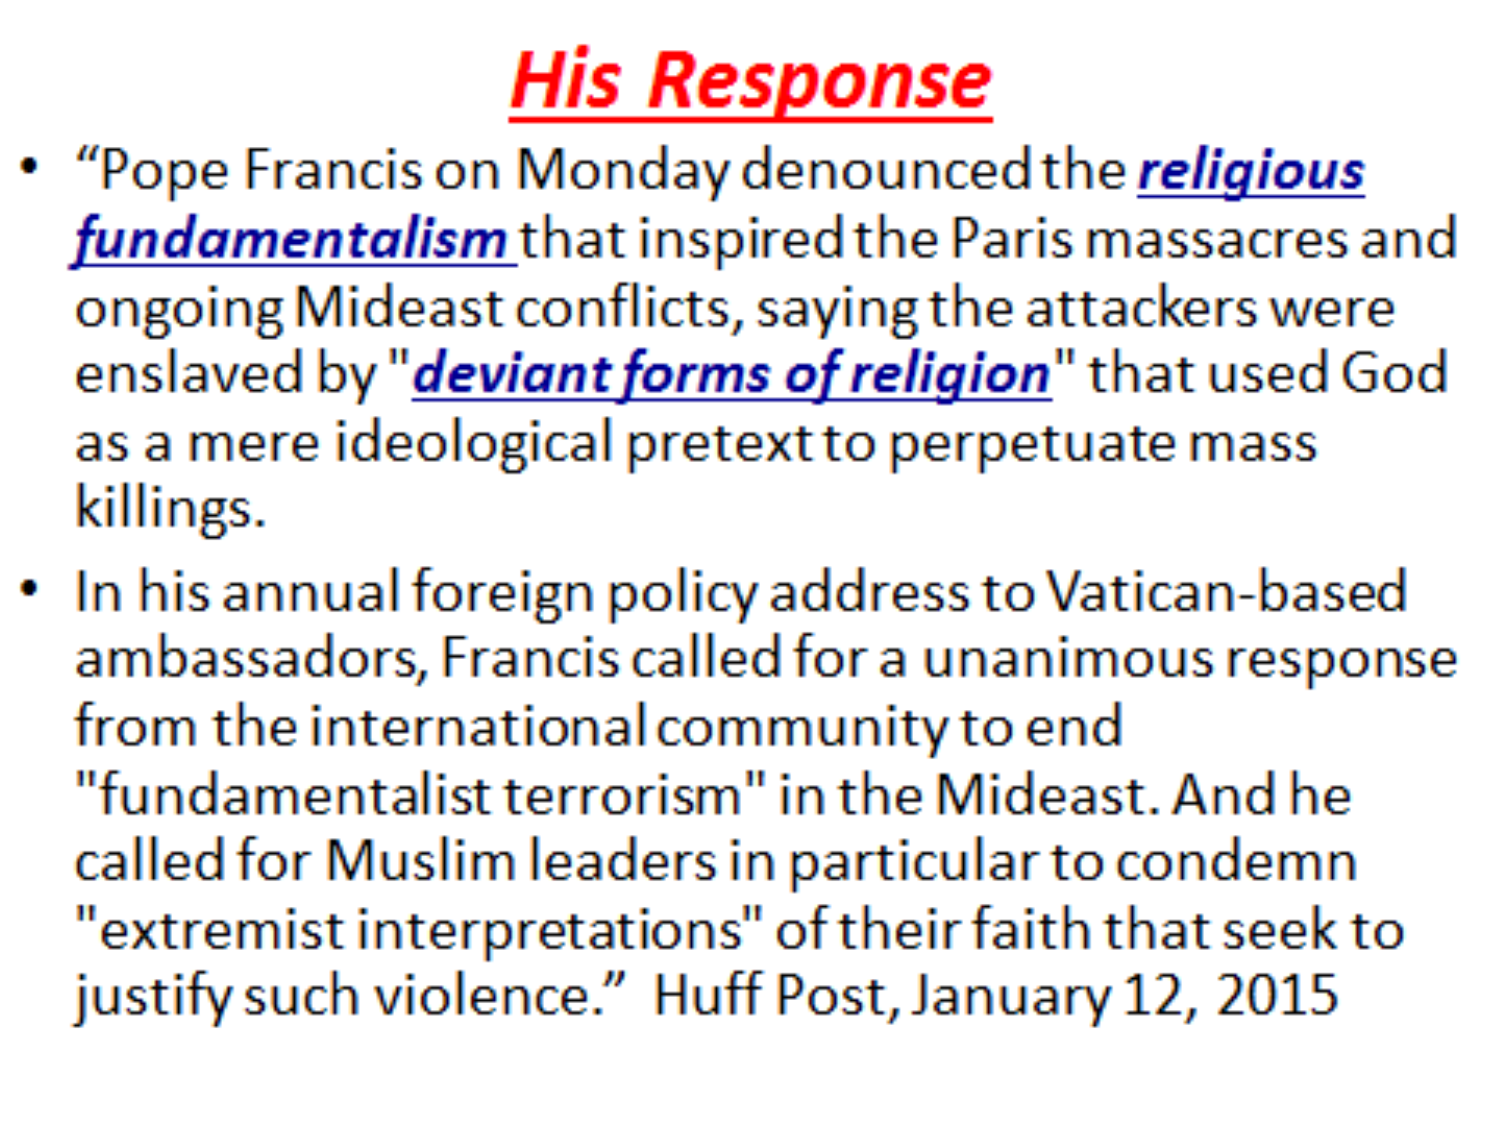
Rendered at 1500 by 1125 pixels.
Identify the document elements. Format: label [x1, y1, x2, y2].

list [3, 0, 1500, 1125]
